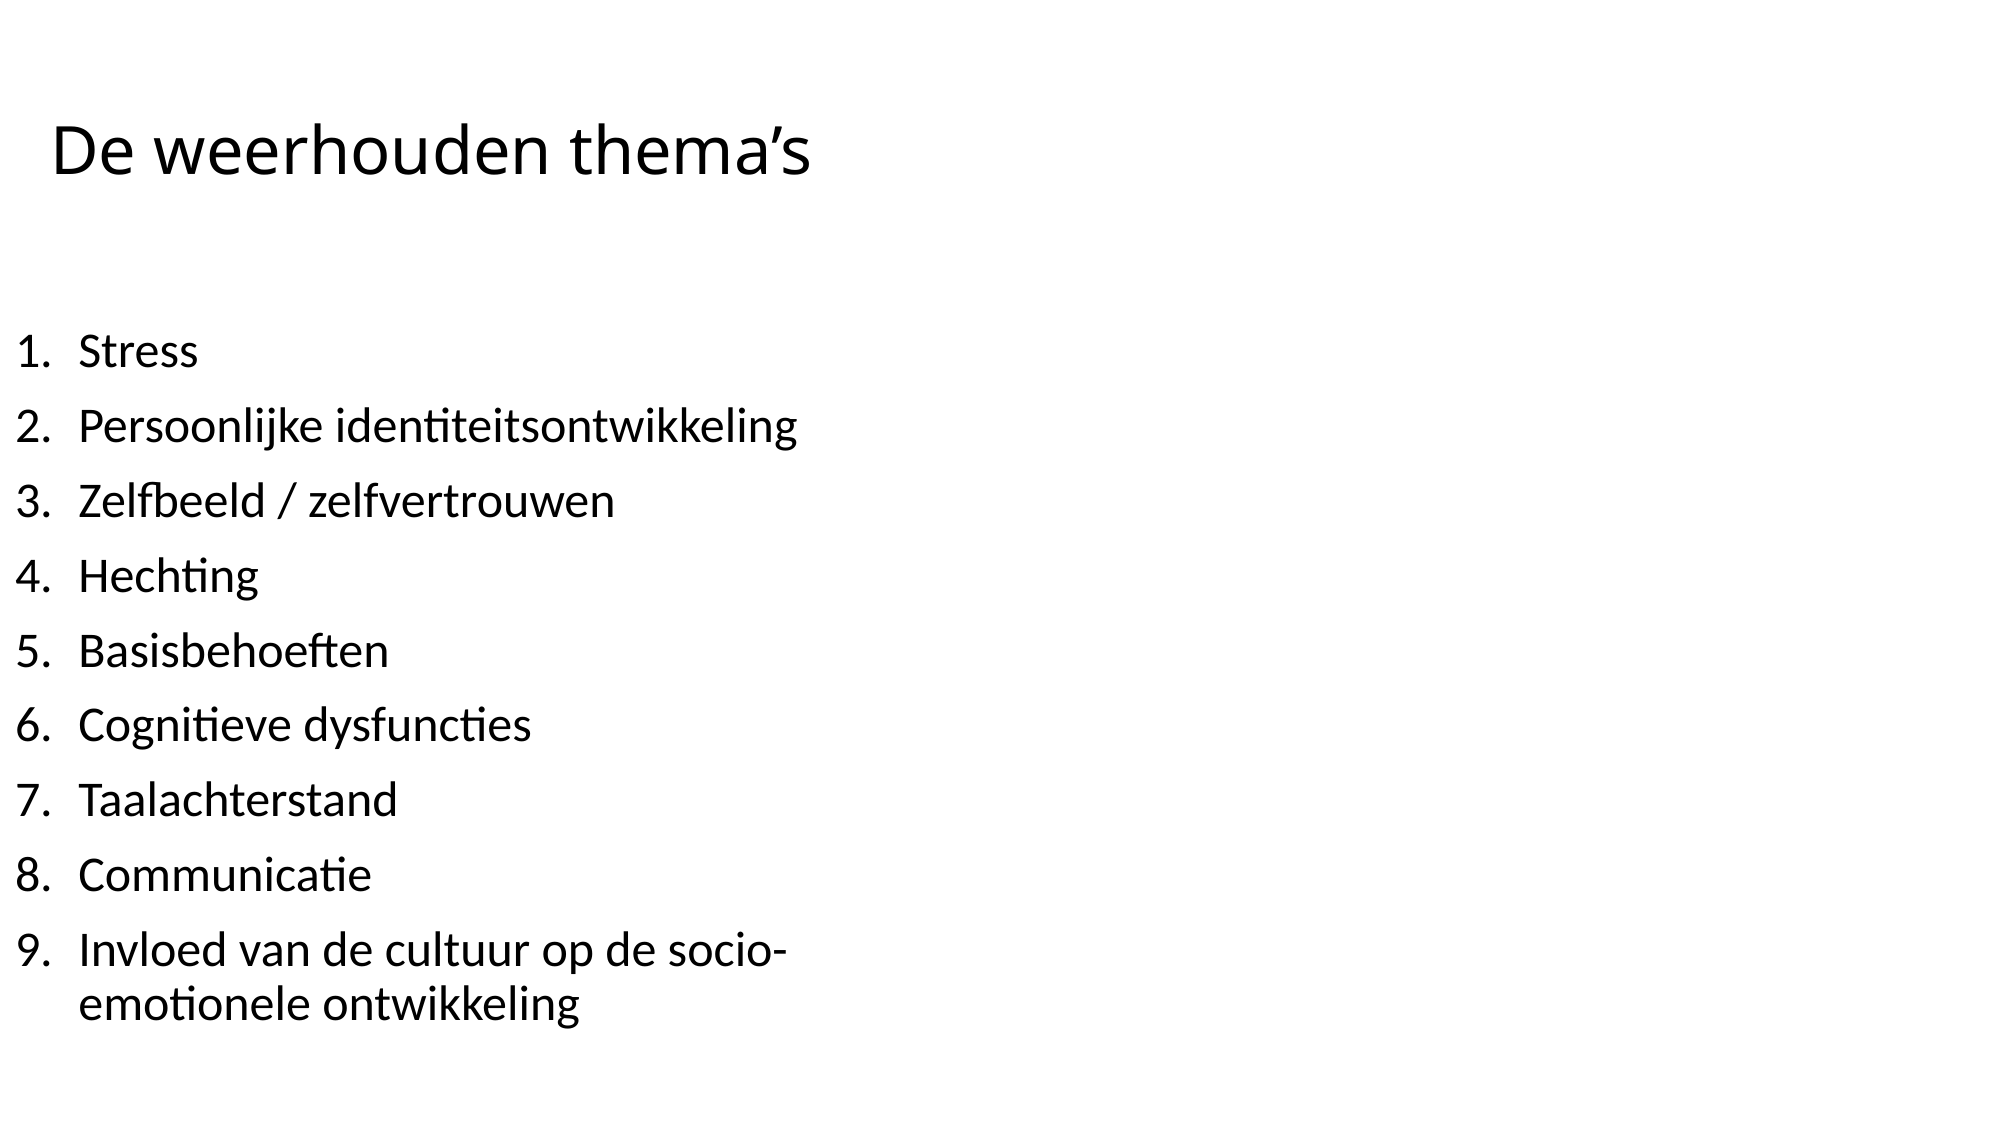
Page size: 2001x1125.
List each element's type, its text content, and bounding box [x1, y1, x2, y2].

list Stress Persoonlijke identiteitsontwikkeling Zelfbeeld / zelfvertrouwen Hechting Basisbehoeften Cognitieve dysfuncties Taalachterstand Communicatie Invloed van de cultuur op de socio-emotionele ontwikkeling [0, 317, 876, 985]
title De weerhouden thema’s [0, 0, 864, 197]
